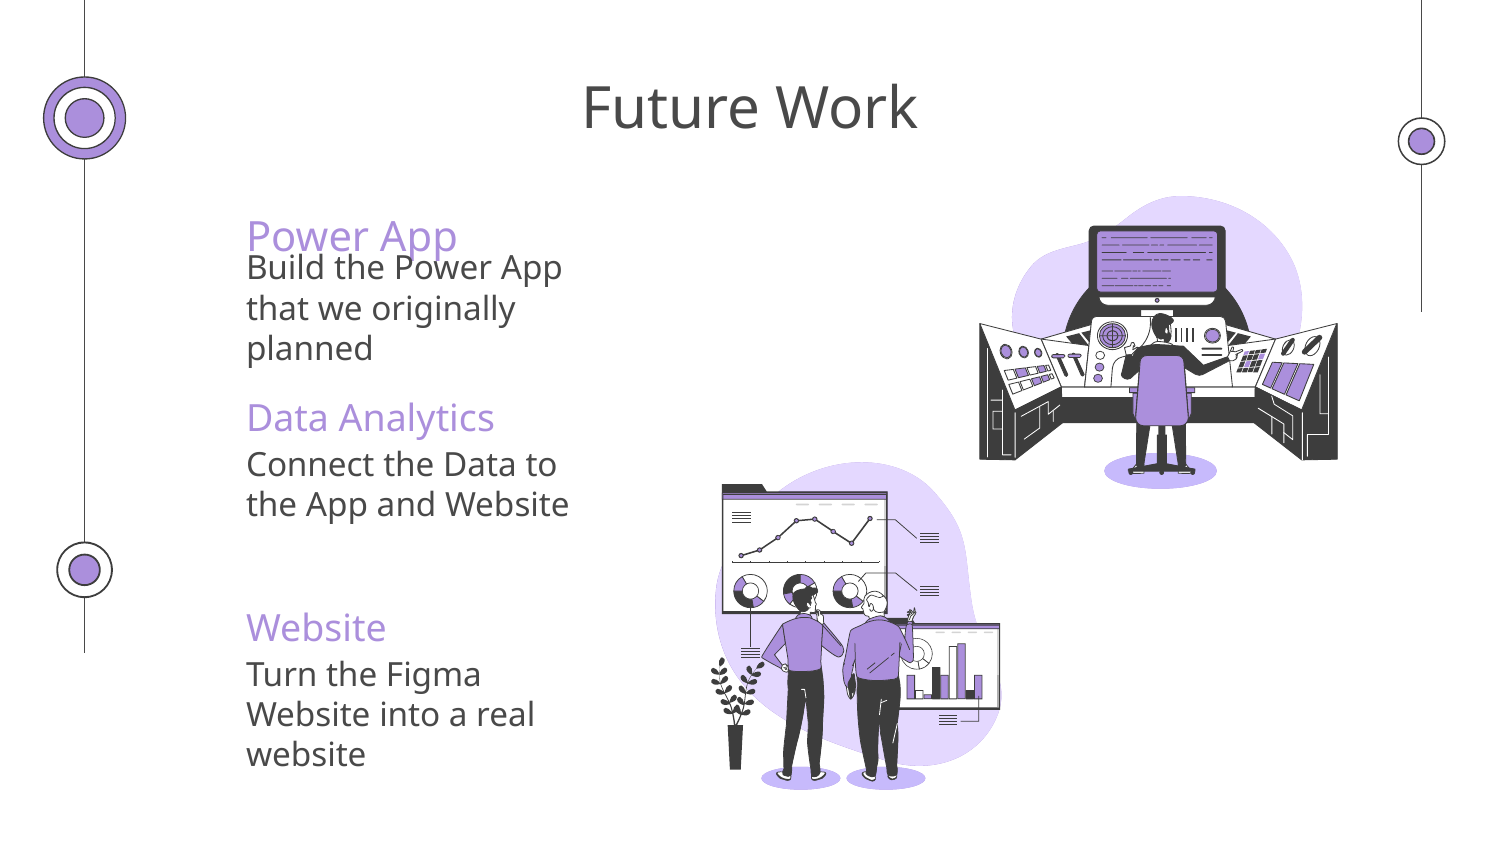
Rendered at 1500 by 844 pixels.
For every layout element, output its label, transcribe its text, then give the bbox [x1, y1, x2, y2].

subtitle Build the Power App that we originally planned [231, 231, 590, 332]
subtitle Connect the Data to the App and Website [231, 428, 590, 529]
subtitle Power App [231, 169, 590, 231]
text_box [979, 195, 1338, 490]
subtitle Data Analytics [231, 378, 590, 428]
subtitle Turn the Figma Website into a real website [231, 638, 590, 739]
title Future Work [486, 55, 1014, 150]
subtitle Website [231, 588, 590, 638]
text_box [704, 462, 1015, 790]
